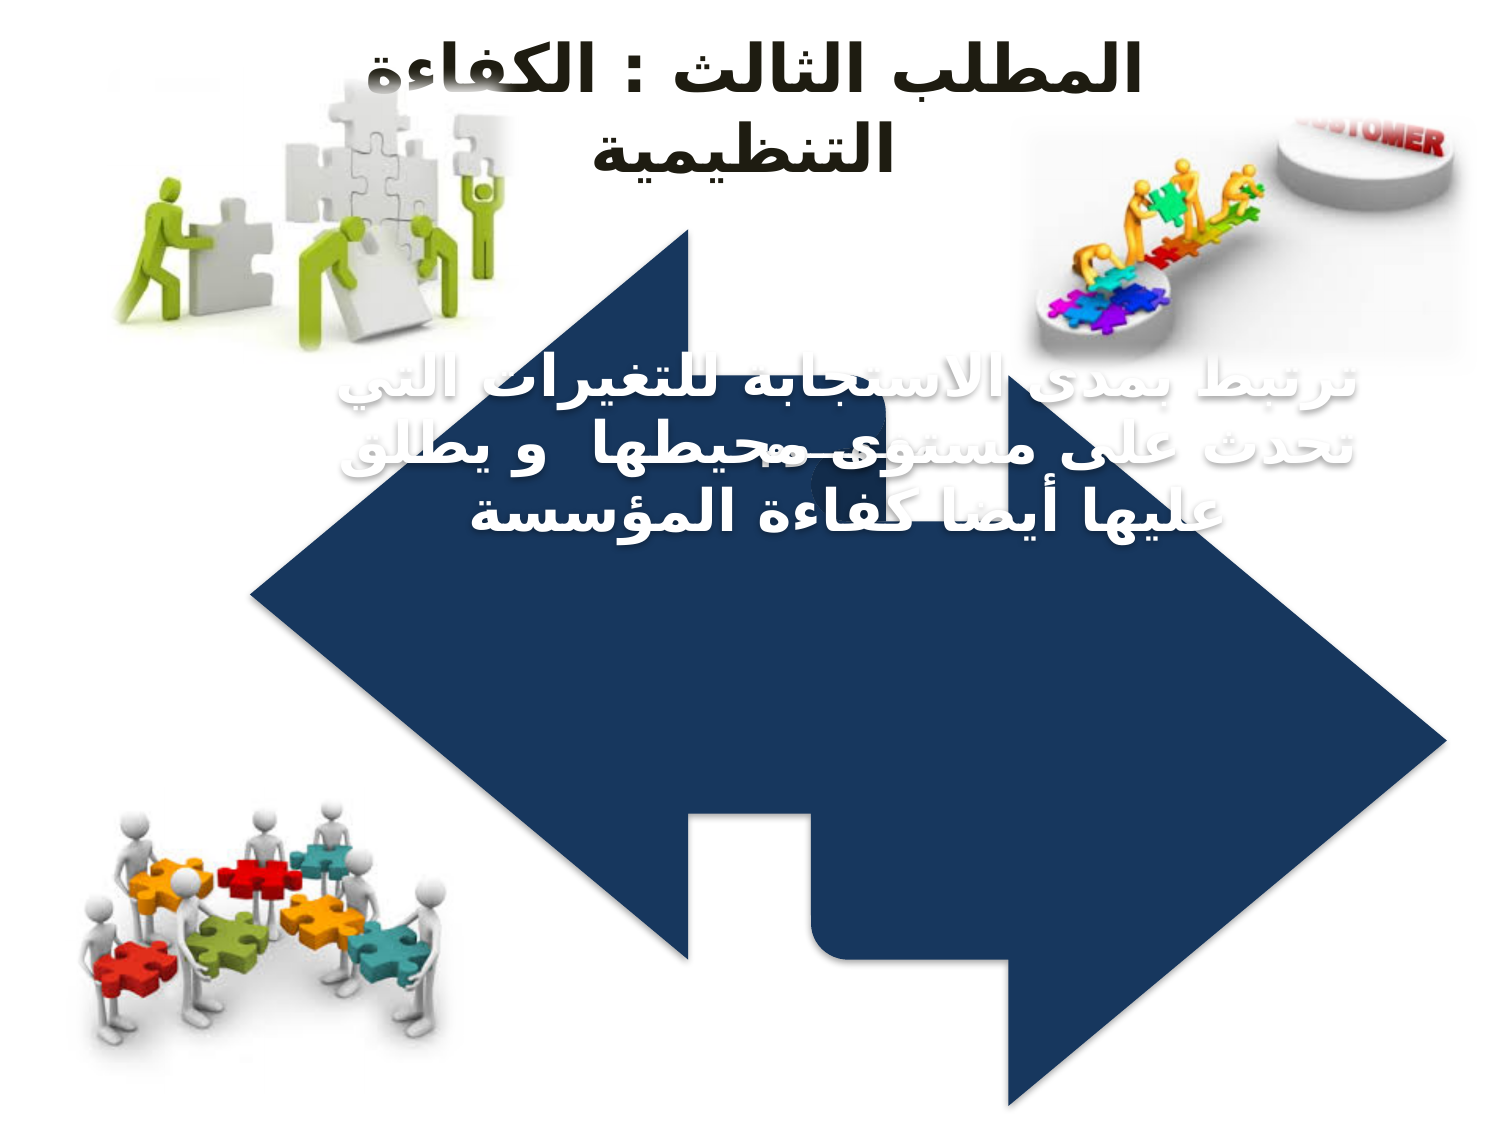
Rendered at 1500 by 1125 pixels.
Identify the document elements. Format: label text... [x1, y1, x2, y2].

picture [64, 786, 466, 1095]
picture [1009, 114, 1478, 378]
text_box المطلب الثالث : الكفاءة التنظيمية [336, 18, 1176, 193]
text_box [249, 228, 1448, 1107]
picture [106, 66, 520, 365]
